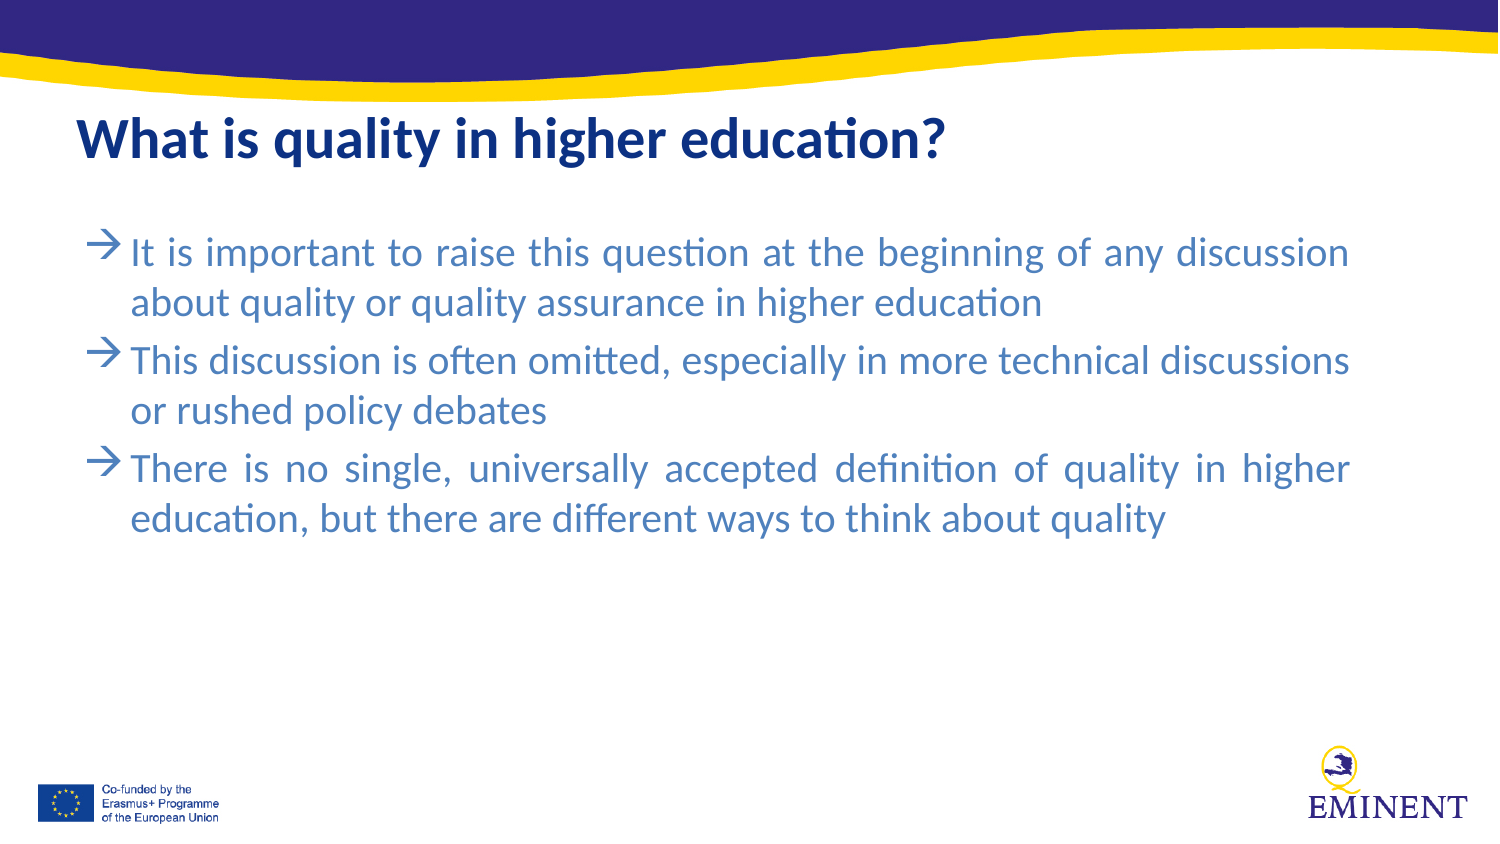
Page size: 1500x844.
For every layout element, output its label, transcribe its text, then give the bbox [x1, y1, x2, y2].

list What is quality in higher education? [62, 92, 1415, 179]
text_box It is important to raise this question at the beginning of any discussion about quality or quality assurance in higher education This discussion is often omitted, especially in more technical discussions or rushed policy debates There is no single, universally accepted definition of quality in higher education, but there are different ways to think about quality [68, 217, 1366, 549]
picture [0, 0, 1498, 844]
